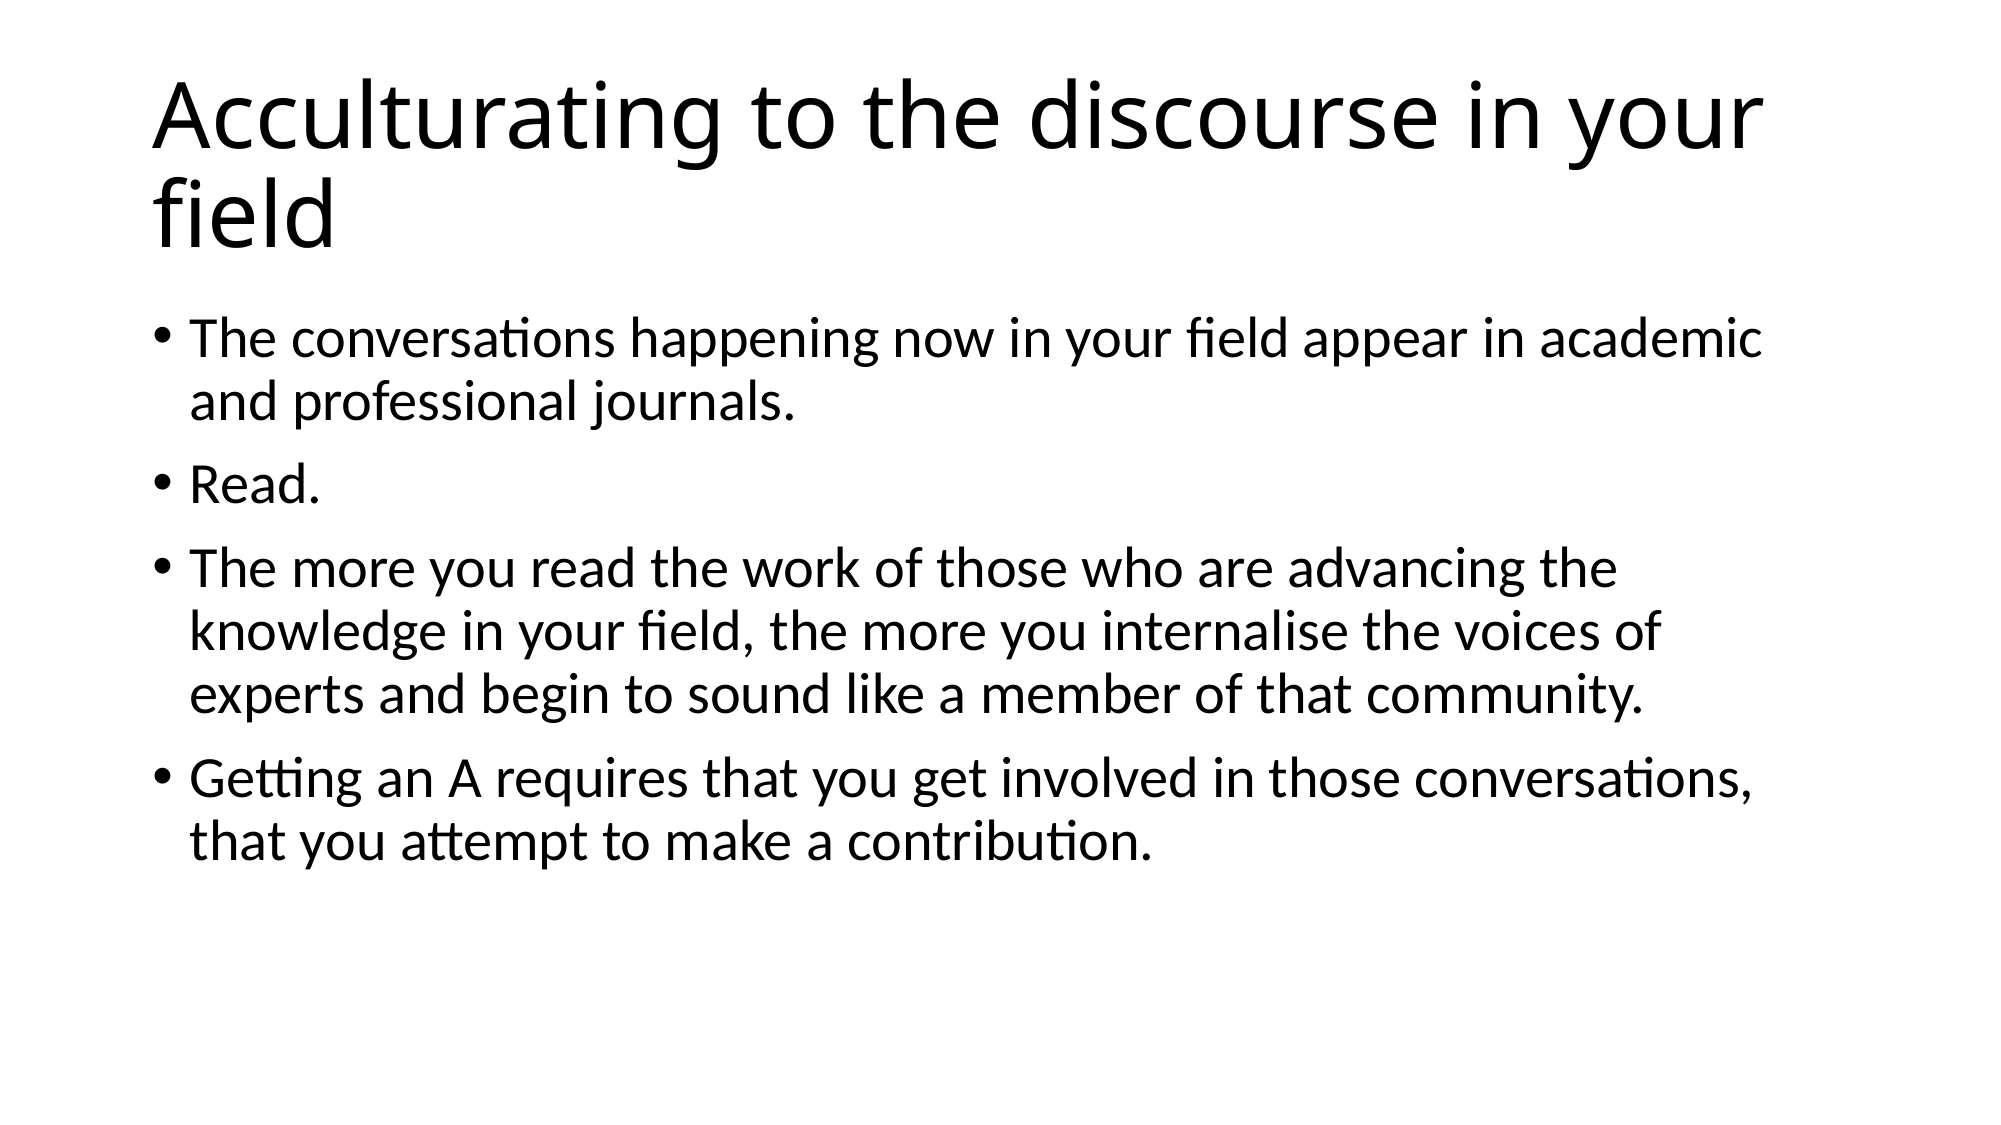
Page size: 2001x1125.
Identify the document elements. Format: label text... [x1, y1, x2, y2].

list The conversations happening now in your field appear in academic and professional journals. Read. The more you read the work of those who are advancing the knowledge in your field, the more you internalise the voices of experts and begin to sound like a member of that community. Getting an A requires that you get involved in those conversations, that you attempt to make a contribution. [137, 299, 1863, 1014]
title Acculturating to the discourse in your field [137, 59, 1863, 278]
